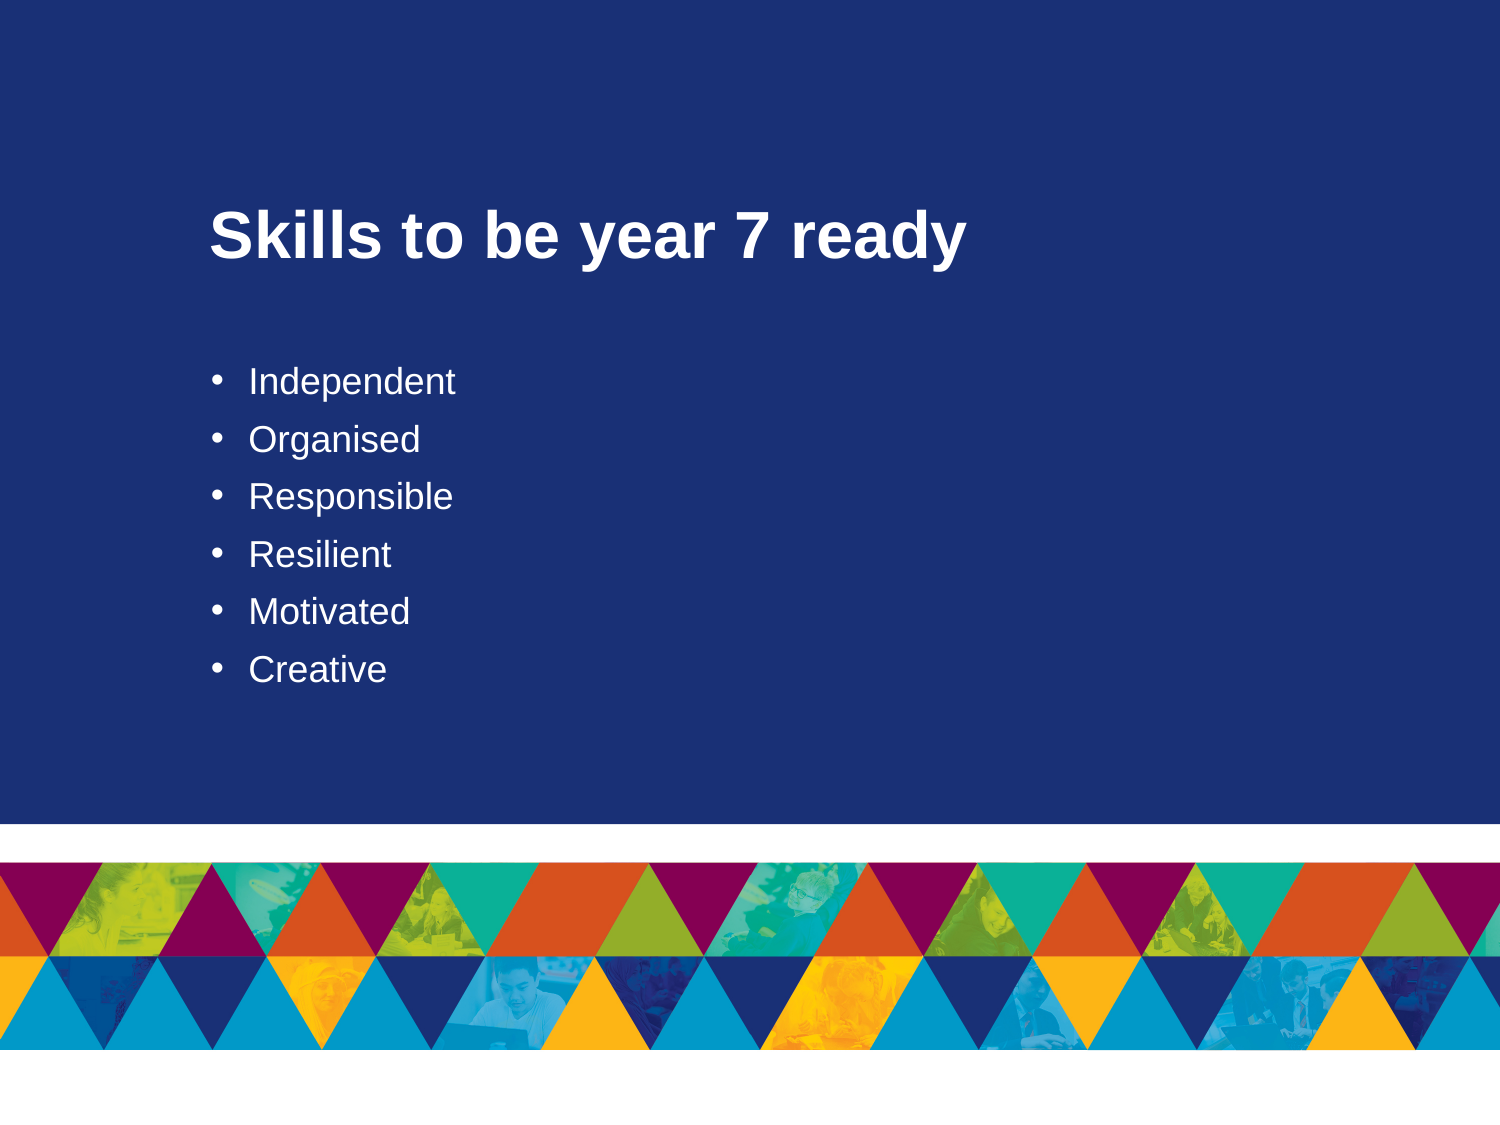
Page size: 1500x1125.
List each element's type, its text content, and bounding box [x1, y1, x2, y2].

title Skills to be year 7 ready [194, 184, 1081, 315]
text_box Independent Organised Responsible Resilient Motivated Creative [171, 349, 922, 698]
picture [0, 0, 1500, 1125]
